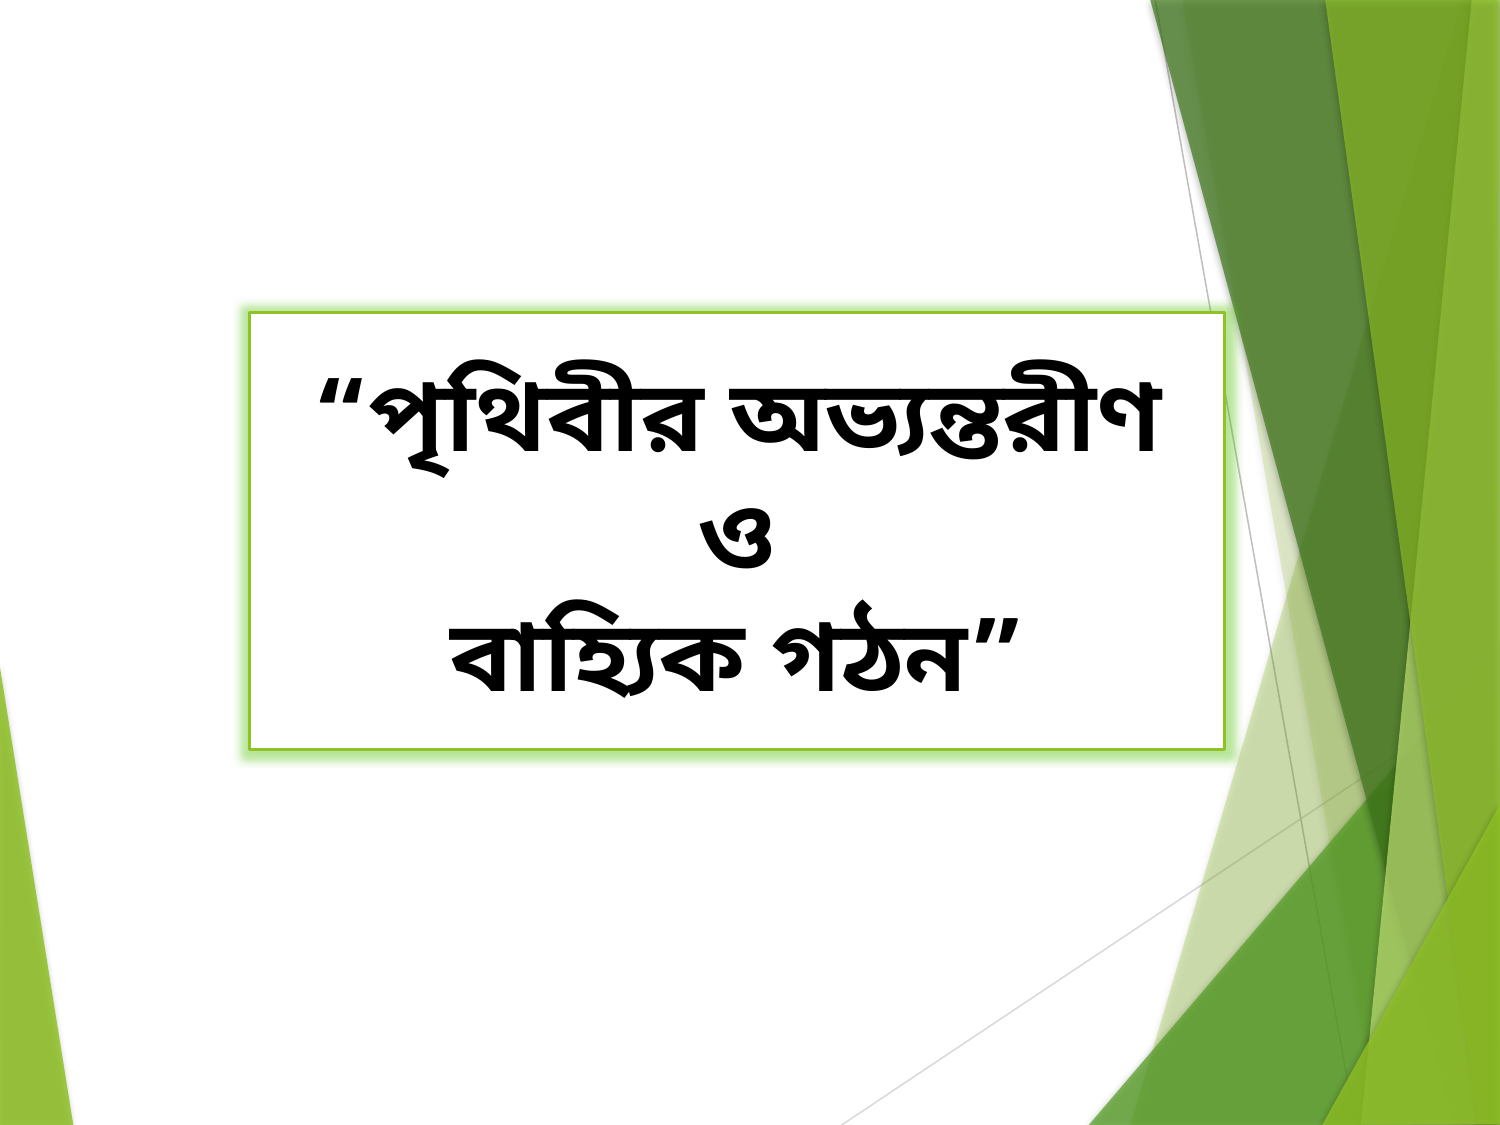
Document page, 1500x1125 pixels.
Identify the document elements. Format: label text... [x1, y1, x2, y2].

text_box “পৃথিবীর অভ্যন্তরীণ ও বাহ্যিক গঠন” [248, 311, 1226, 751]
